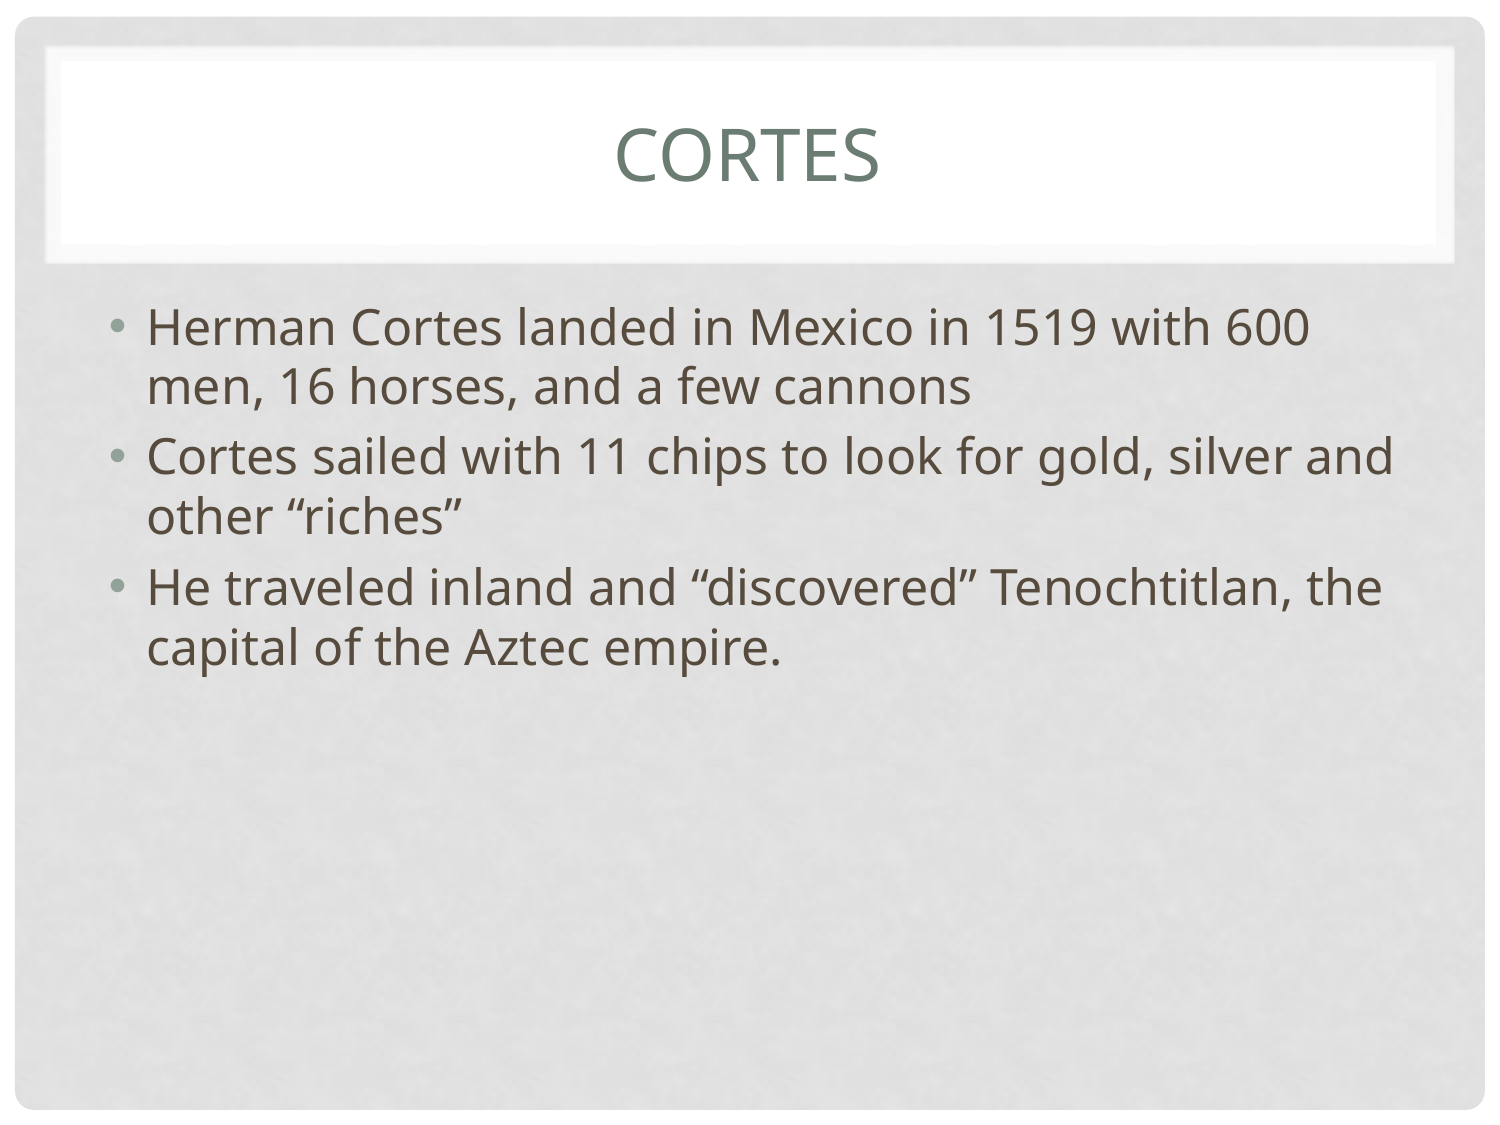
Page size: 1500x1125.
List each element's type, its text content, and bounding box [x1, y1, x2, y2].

title Cortes [69, 66, 1425, 238]
list Herman Cortes landed in Mexico in 1519 with 600 men, 16 horses, and a few cannons Cortes sailed with 11 chips to look for gold, silver and other “riches” He traveled inland and “discovered” Tenochtitlan, the capital of the Aztec empire. [75, 287, 1425, 1005]
